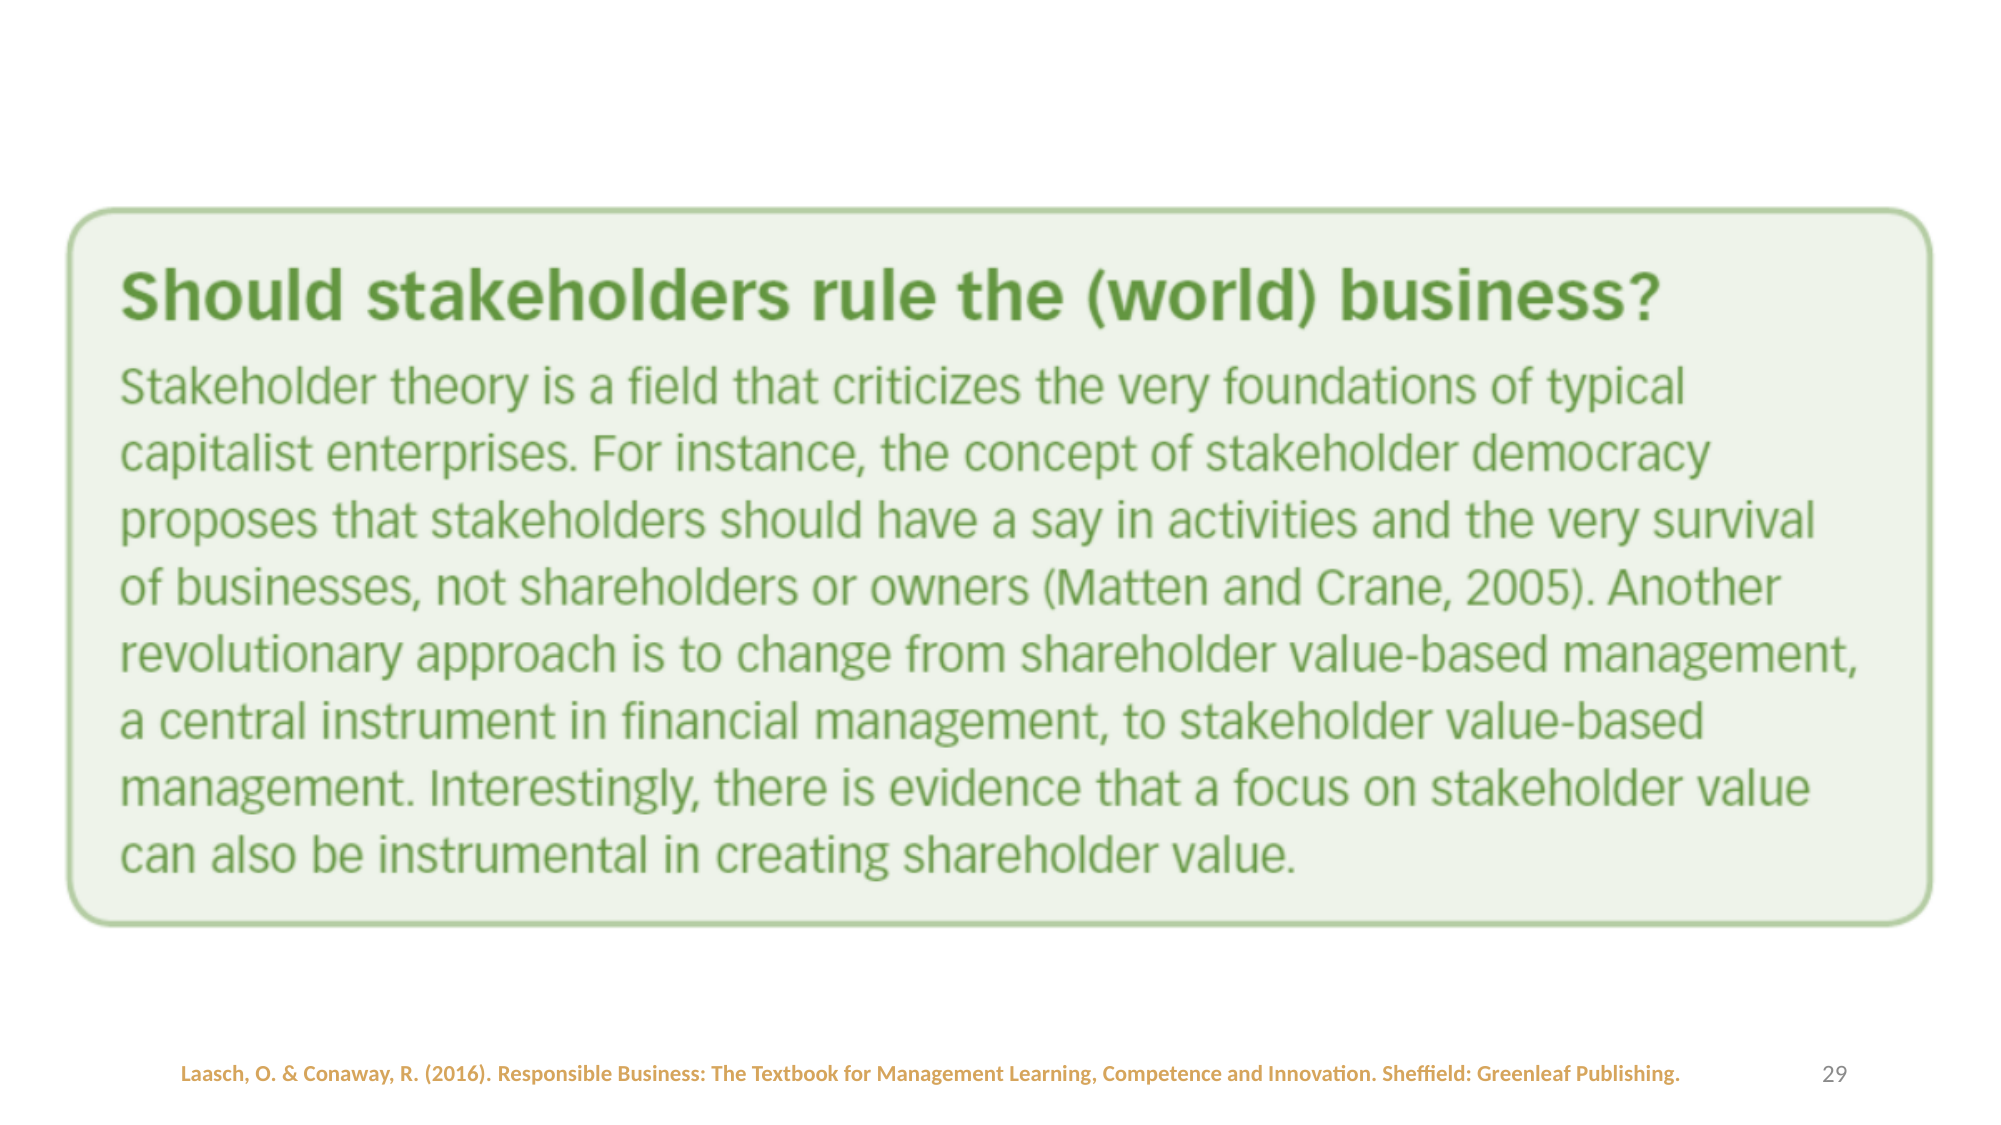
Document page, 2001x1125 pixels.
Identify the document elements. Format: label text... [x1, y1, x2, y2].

slide_number 29 [1771, 1042, 1863, 1103]
footer Laasch, O. & Conaway, R. (2016). Responsible Business: The Textbook for Management Learning, Competence and Innovation. Sheffield: Greenleaf Publishing. [137, 1042, 1732, 1103]
picture [53, 195, 1947, 930]
